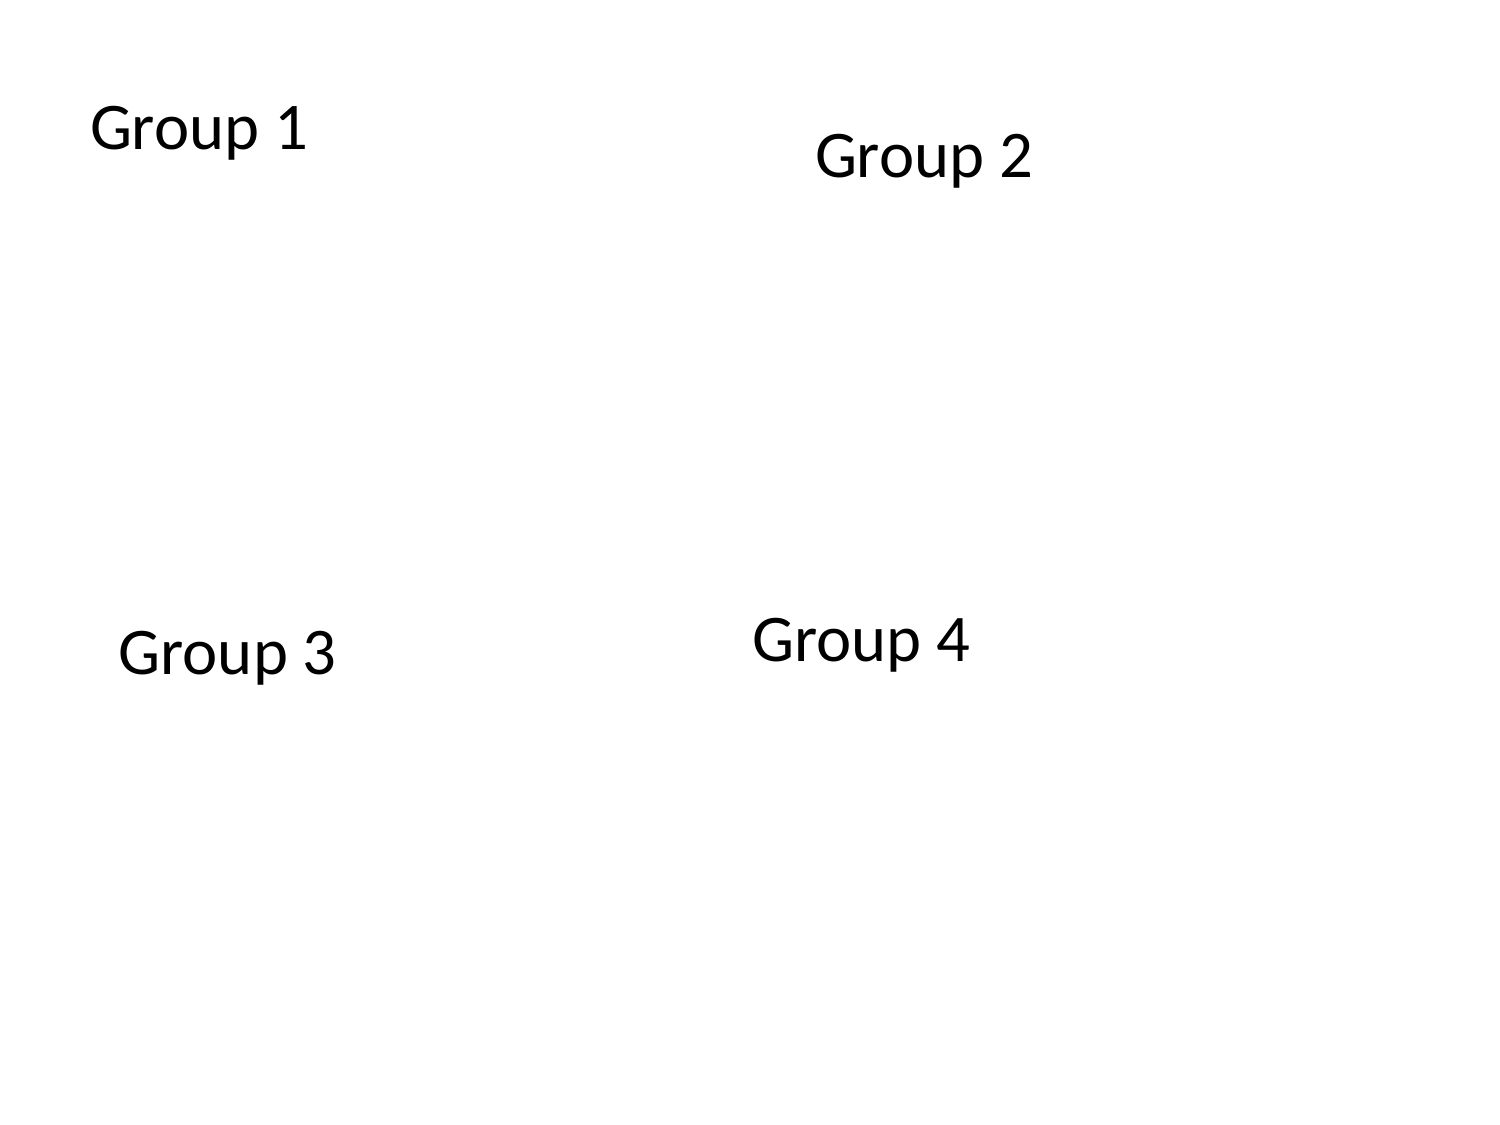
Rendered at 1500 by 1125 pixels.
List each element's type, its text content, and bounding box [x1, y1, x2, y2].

text_box Group 3 [103, 599, 667, 1050]
text_box Group 2 [800, 103, 1363, 554]
list Group 1 [75, 75, 638, 525]
text_box Group 4 [737, 587, 1300, 1038]
